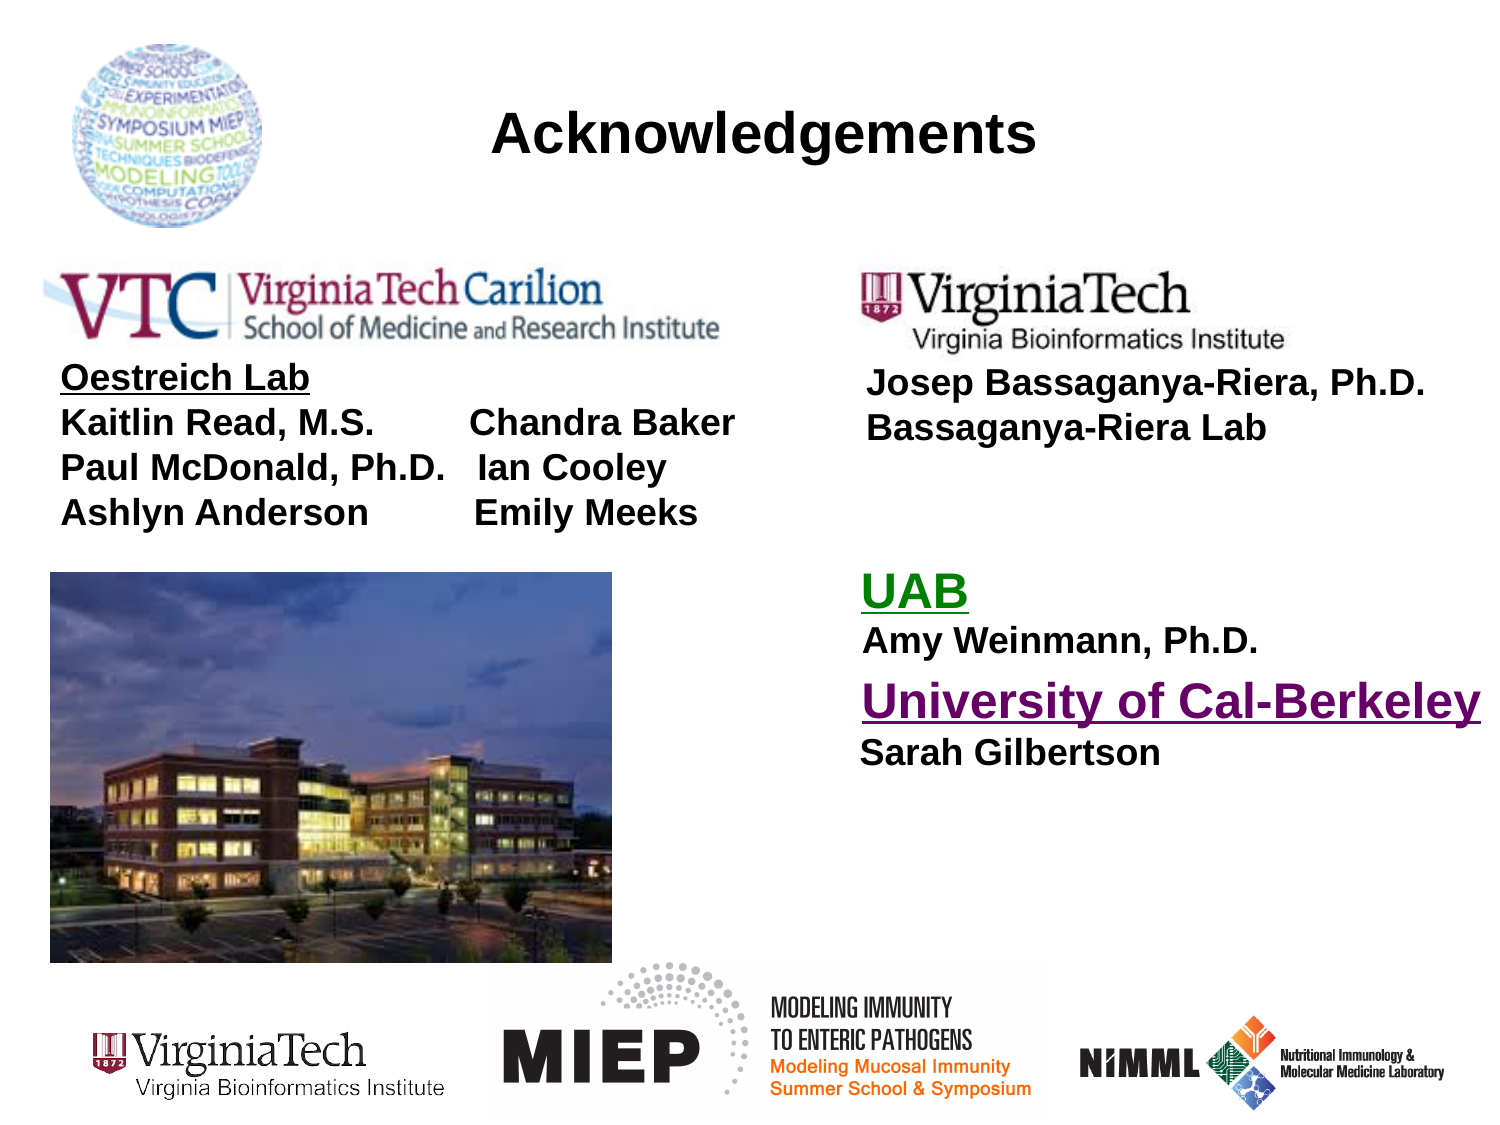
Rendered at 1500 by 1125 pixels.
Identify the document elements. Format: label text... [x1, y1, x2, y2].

picture [72, 44, 262, 228]
picture [41, 252, 730, 350]
text_box Josep Bassaganya-Riera, Ph.D. Bassaganya-Riera Lab [851, 350, 1441, 501]
picture [1075, 1013, 1450, 1113]
picture [50, 572, 1050, 1120]
picture [93, 1031, 444, 1100]
text_box University of Cal-Berkeley [846, 661, 1497, 736]
text_box Oestreich Lab Kaitlin Read, M.S. Chandra Baker Paul McDonald, Ph.D. Ian Cooley Ashlyn Anderson Emily Meeks [45, 345, 752, 586]
text_box Sarah Gilbertson [844, 720, 1177, 780]
picture [812, 208, 1331, 417]
text_box UAB [846, 551, 984, 627]
text_box Acknowledgements [476, 87, 1054, 173]
text_box Amy Weinmann, Ph.D. [847, 608, 1275, 661]
